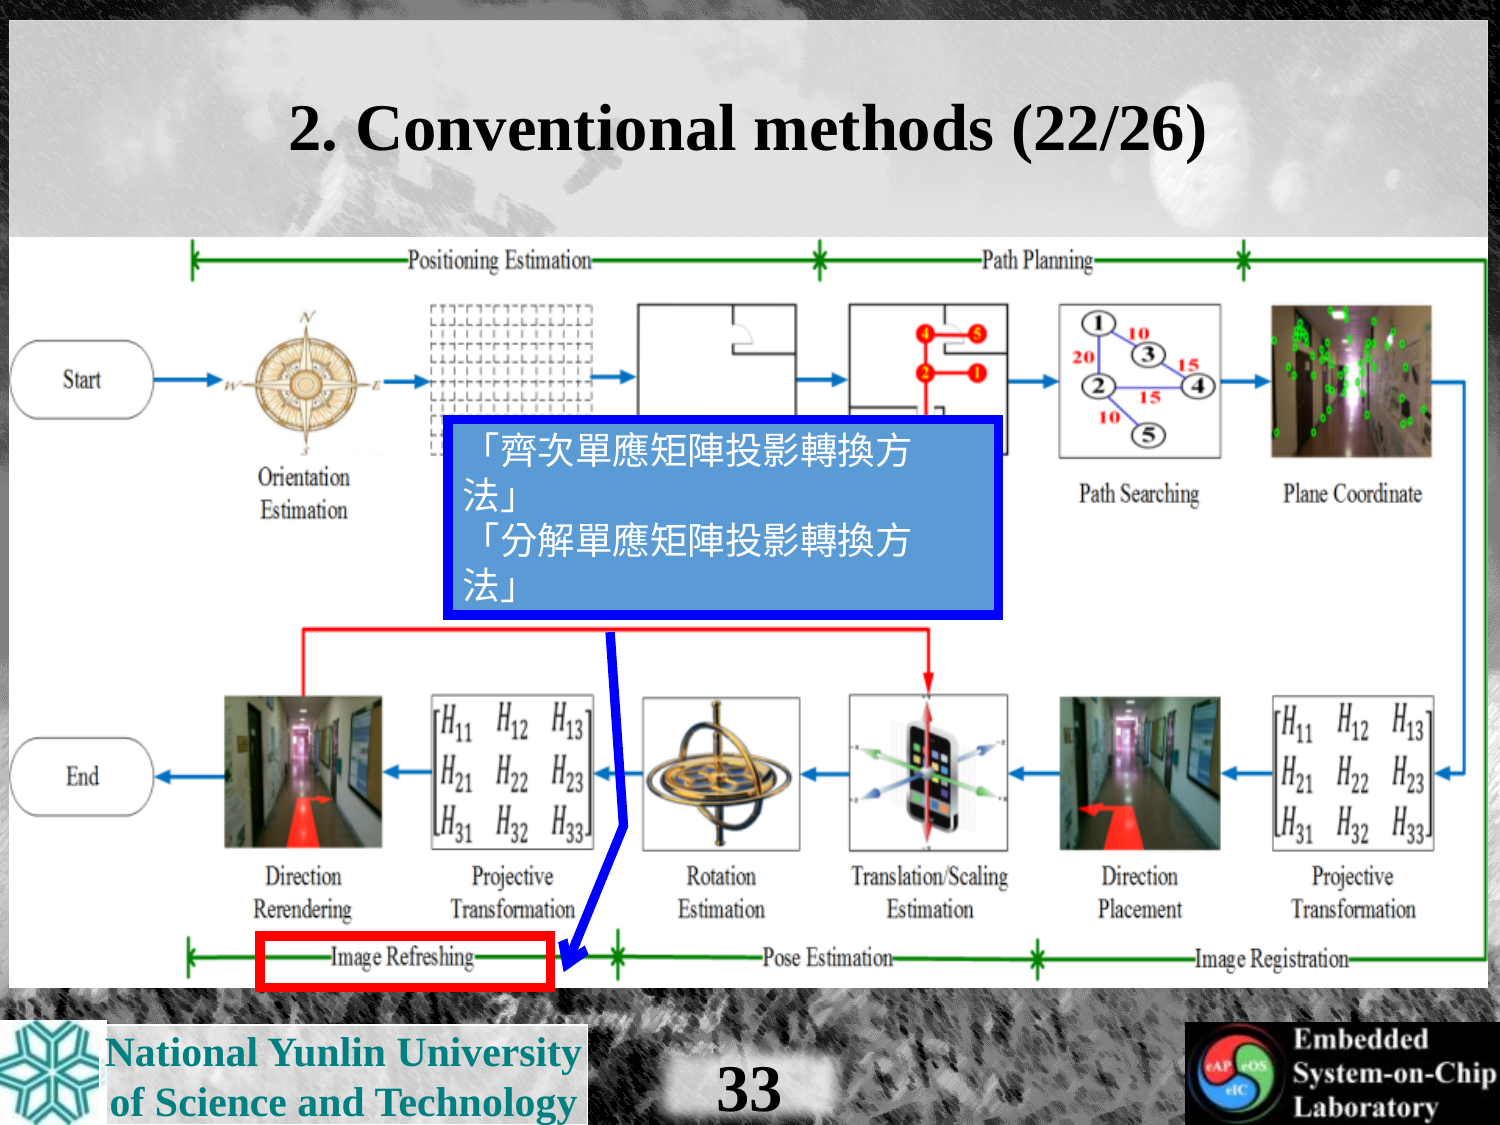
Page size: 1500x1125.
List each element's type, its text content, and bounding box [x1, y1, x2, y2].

title 2. Conventional methods (22/26) [9, 20, 1488, 237]
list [9, 237, 1488, 988]
picture [0, 0, 1500, 1125]
